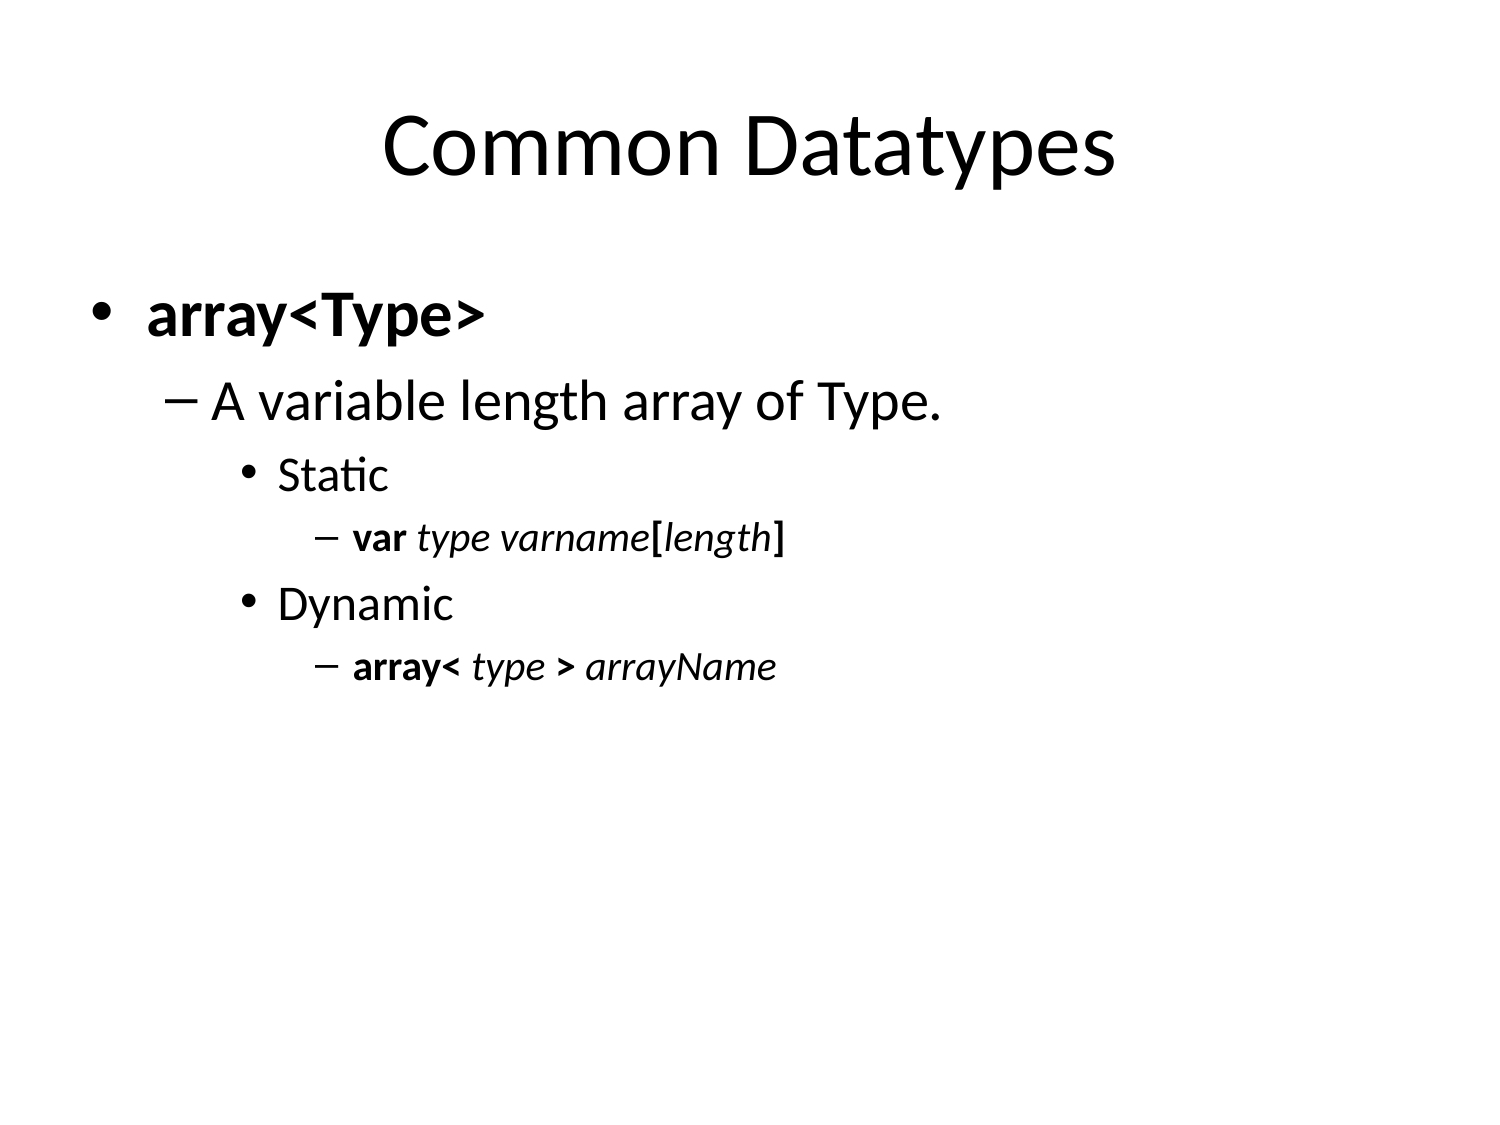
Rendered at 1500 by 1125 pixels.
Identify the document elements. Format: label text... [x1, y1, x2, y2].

title Common Datatypes [75, 45, 1425, 233]
list array<Type> A variable length array of Type. Static var type varname[length] Dynamic array< type > arrayName [75, 262, 1425, 1005]
